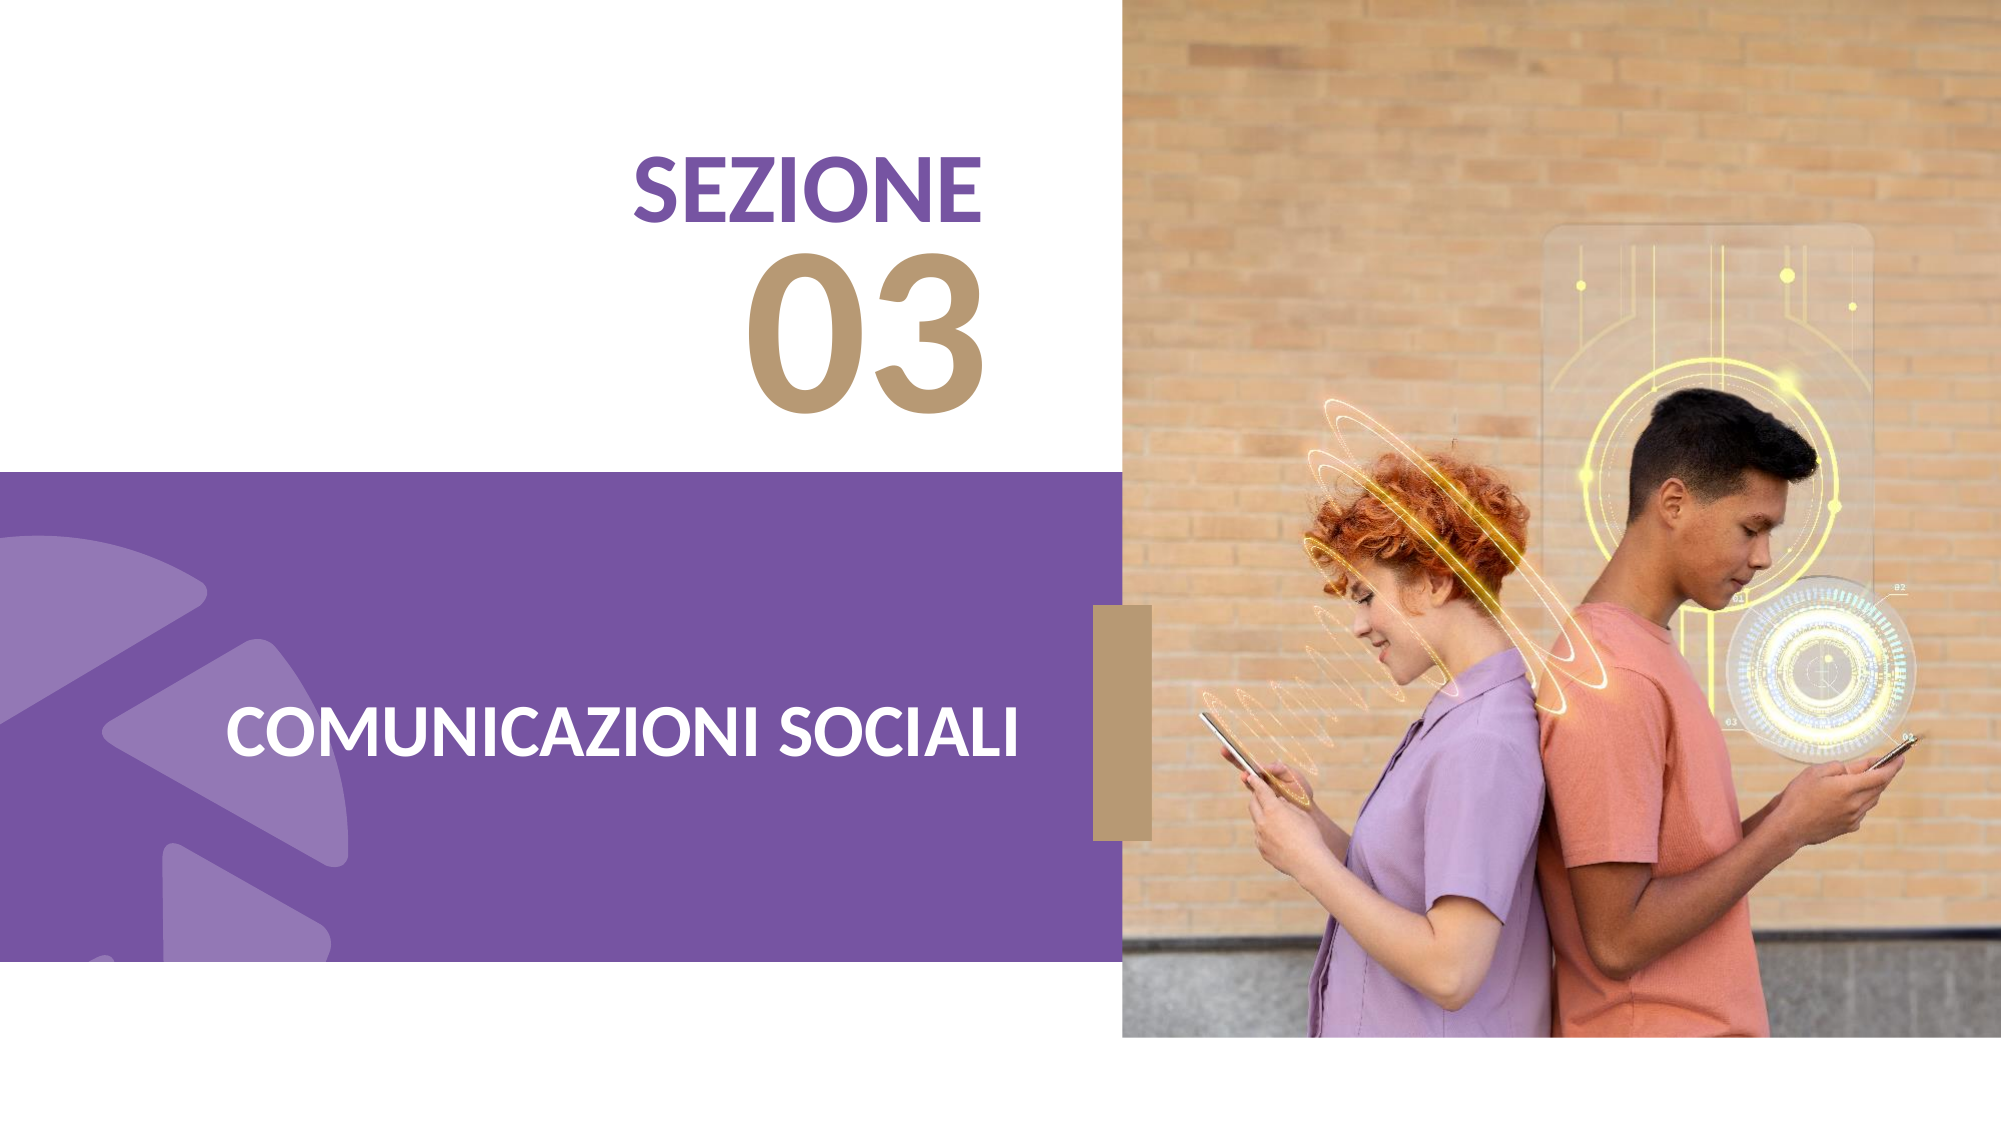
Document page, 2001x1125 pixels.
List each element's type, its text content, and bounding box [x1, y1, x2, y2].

list COMUNICAZIONI SOCIALI [0, 674, 1037, 834]
list 03 [302, 163, 1005, 288]
picture [1122, 0, 2001, 1038]
list SEZIONE [302, 115, 1000, 261]
